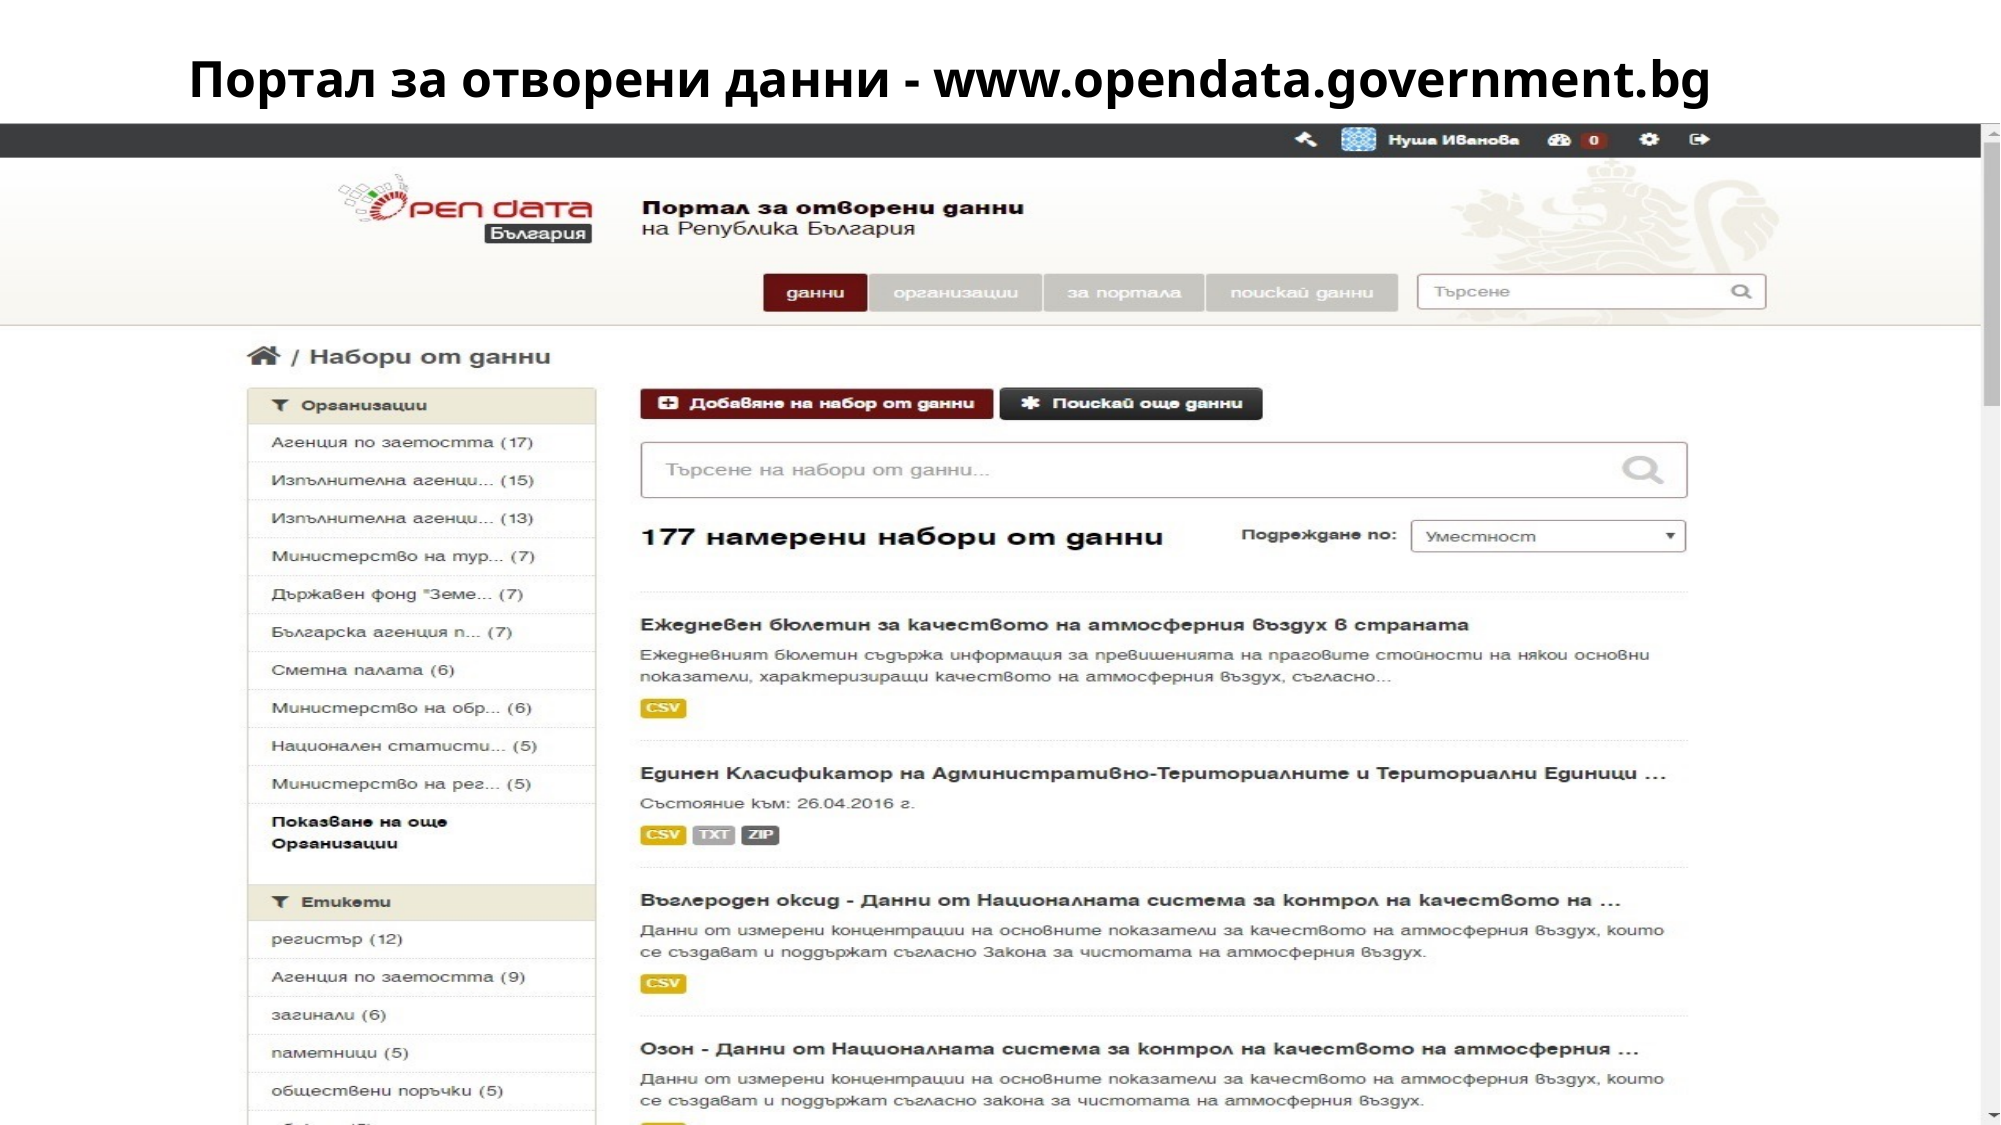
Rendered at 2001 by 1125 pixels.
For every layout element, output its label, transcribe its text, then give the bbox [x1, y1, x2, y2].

title Портал за отворени данни - www.opendata.government.bg [0, 0, 1863, 123]
picture [0, 123, 2000, 1125]
